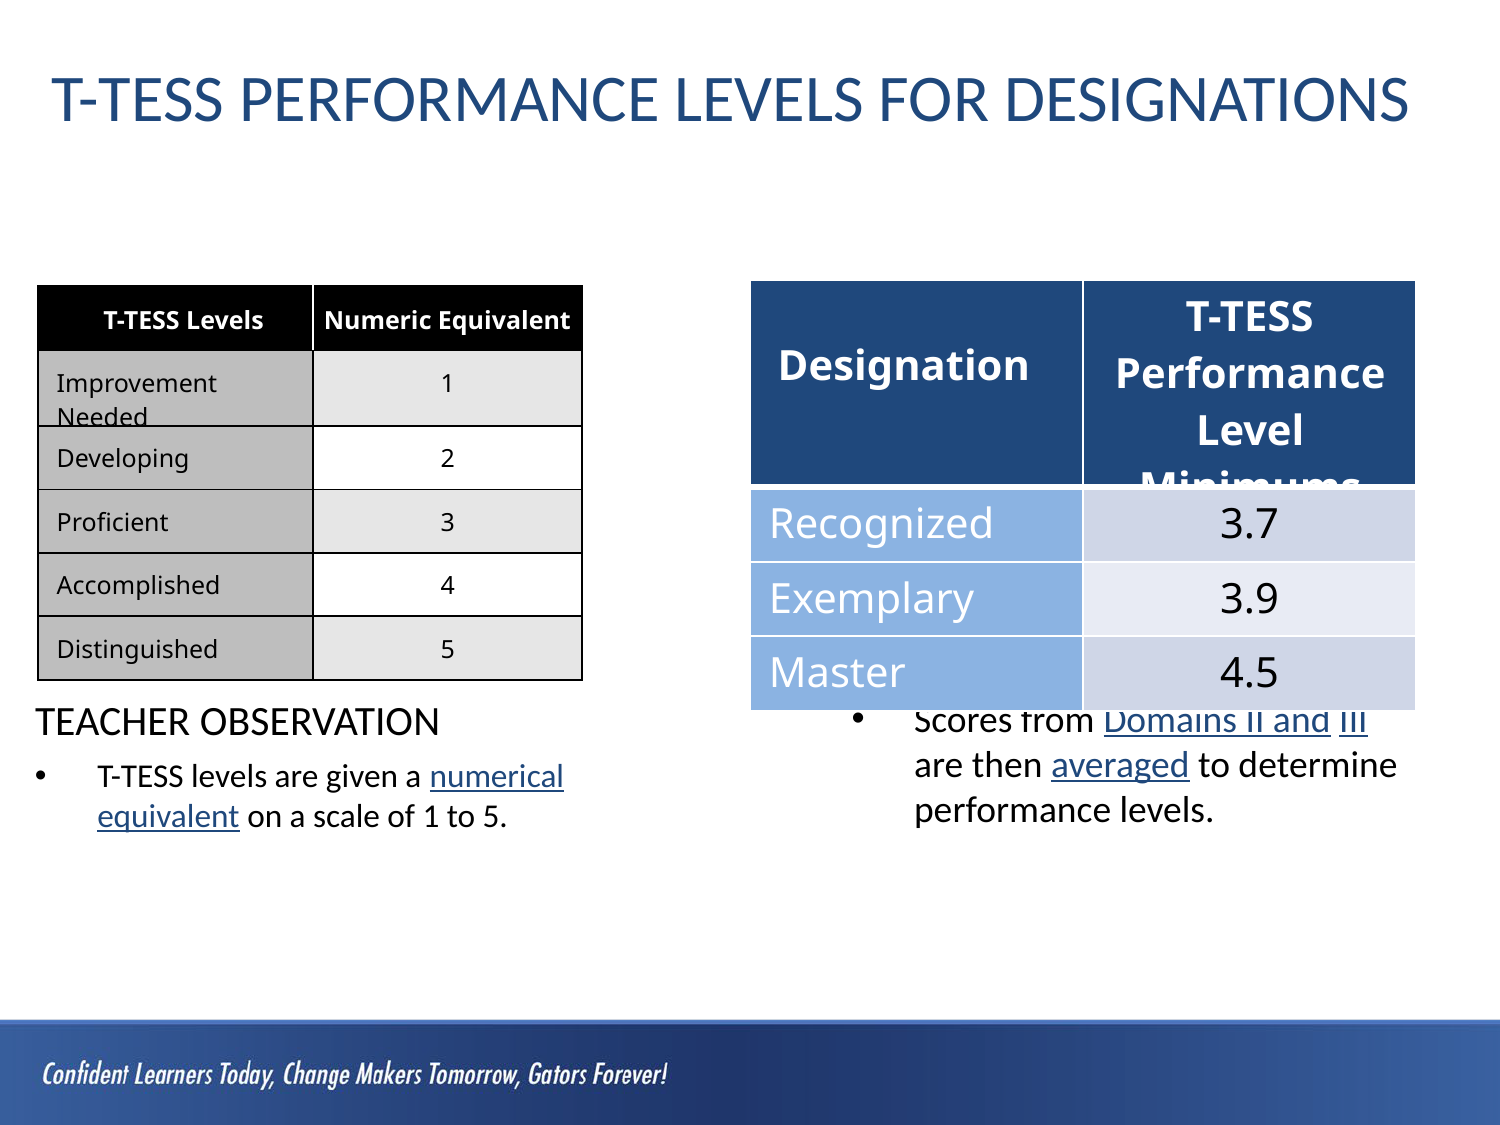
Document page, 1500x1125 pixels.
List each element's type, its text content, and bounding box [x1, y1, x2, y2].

table_cell Exemplary [751, 563, 1082, 635]
table_cell Recognized [751, 490, 1082, 561]
table_cell Accomplished [39, 554, 312, 615]
table_cell 2 [314, 427, 581, 489]
text_box TEACHER OBSERVATION T-TESS levels are given a numerical equivalent on a scale of 1 to 5. [32, 691, 651, 835]
table_header Designation [751, 281, 1082, 484]
table_cell 5 [314, 617, 581, 679]
table_cell Developing [39, 427, 312, 489]
title T-TESS PERFORMANCE LEVELS FOR DESIGNATIONS [32, 53, 1429, 244]
table_cell 3.7 [1084, 490, 1415, 561]
table_header Numeric Equivalent [314, 287, 581, 350]
table_cell 1 [314, 351, 581, 425]
table_cell 4 [314, 554, 581, 615]
text_box Scores from Domains II and III are then averaged to determine performance levels. [849, 712, 1402, 830]
table_cell Distinguished [39, 617, 312, 679]
table_cell Improvement Needed [39, 351, 312, 425]
table_cell 3.9 [1084, 563, 1415, 635]
table_header T-TESS Levels [39, 287, 312, 350]
table_cell Proficient [39, 490, 312, 552]
table_cell 3 [314, 490, 581, 552]
table_header T-TESS Performance Level Minimums [1084, 281, 1415, 484]
picture [0, 0, 1500, 1125]
table_cell 4.5 [1084, 637, 1415, 710]
table_cell Master [751, 637, 1082, 710]
